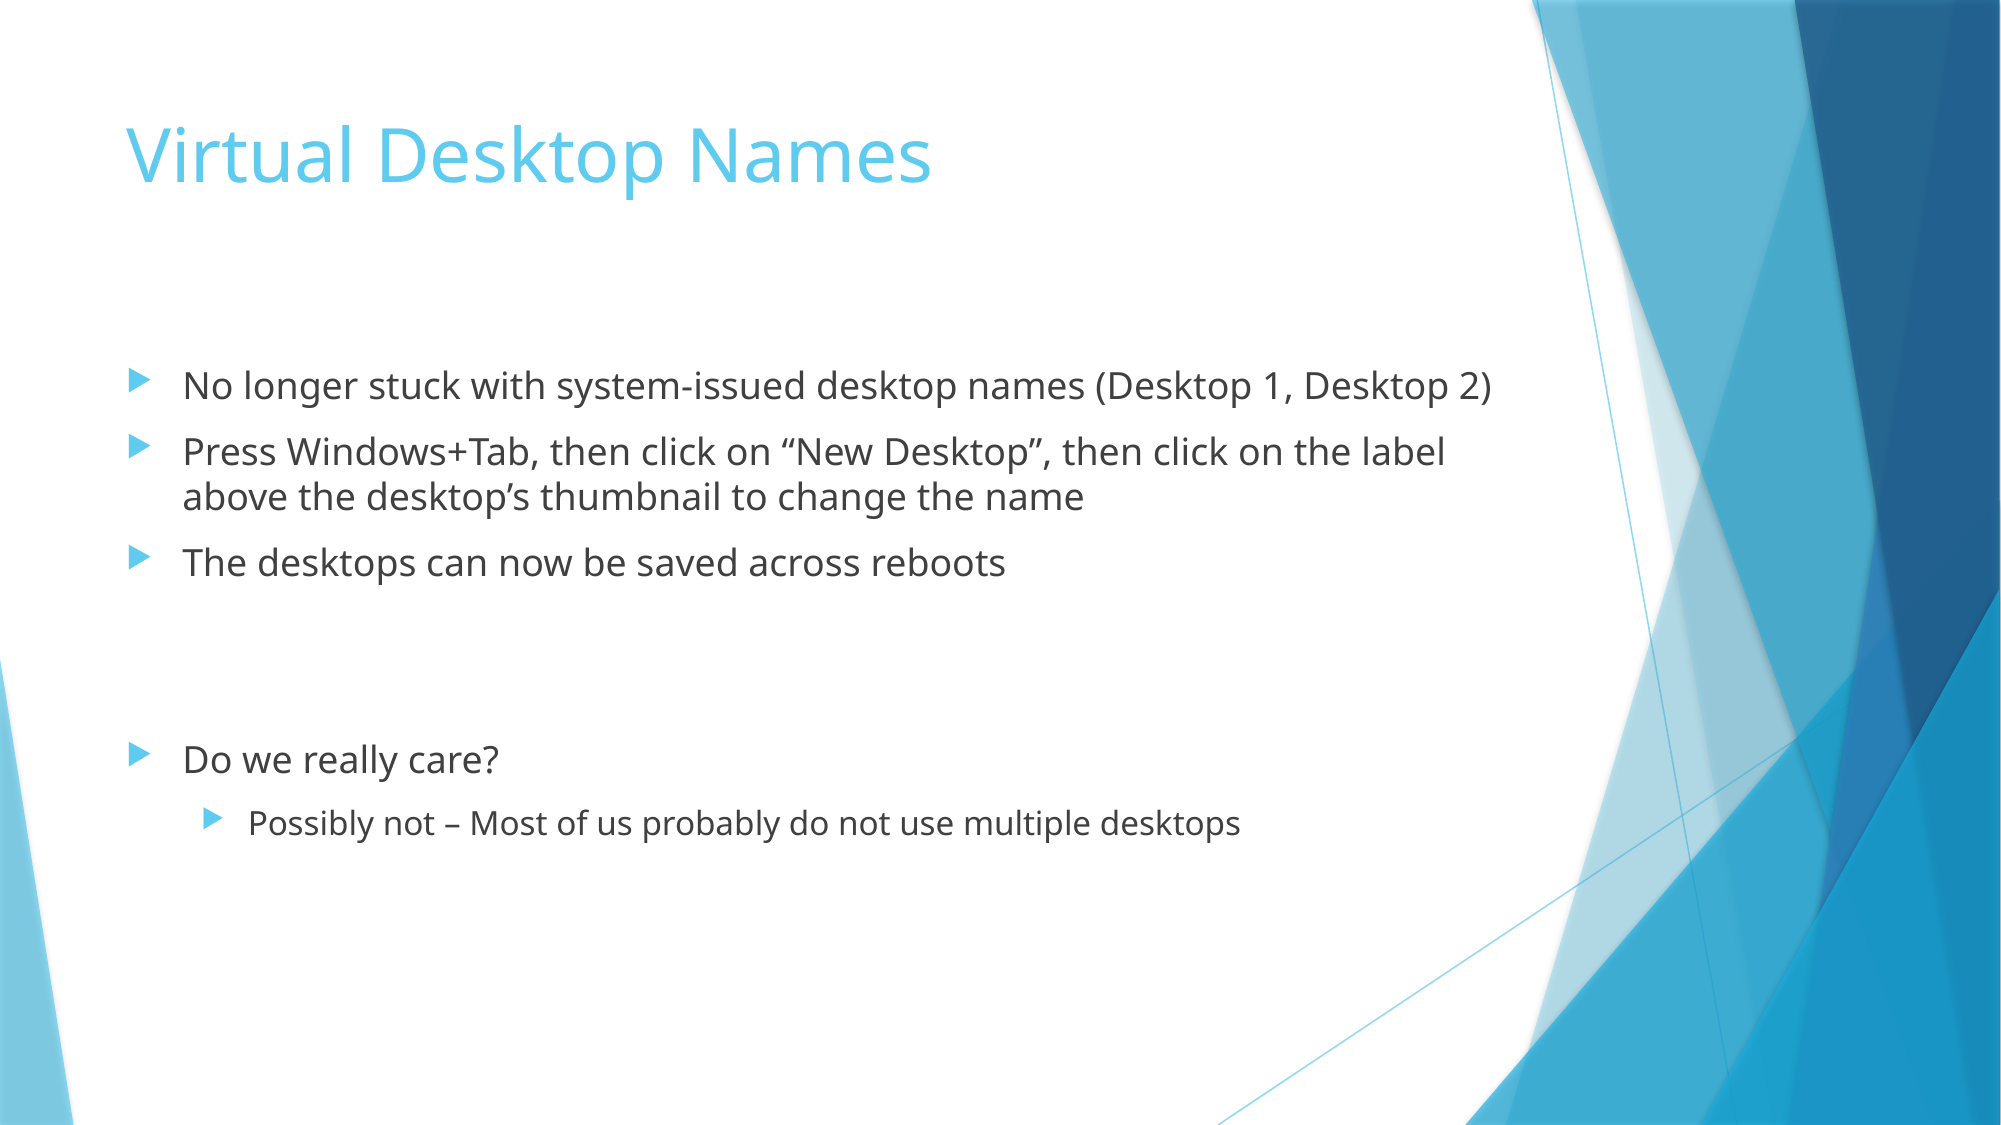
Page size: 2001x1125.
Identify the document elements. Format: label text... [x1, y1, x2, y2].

list No longer stuck with system-issued desktop names (Desktop 1, Desktop 2) Press Windows+Tab, then click on “New Desktop”, then click on the label above the desktop’s thumbnail to change the name The desktops can now be saved across reboots Do we really care? Possibly not – Most of us probably do not use multiple desktops [111, 354, 1522, 992]
title Virtual Desktop Names [111, 99, 1522, 317]
